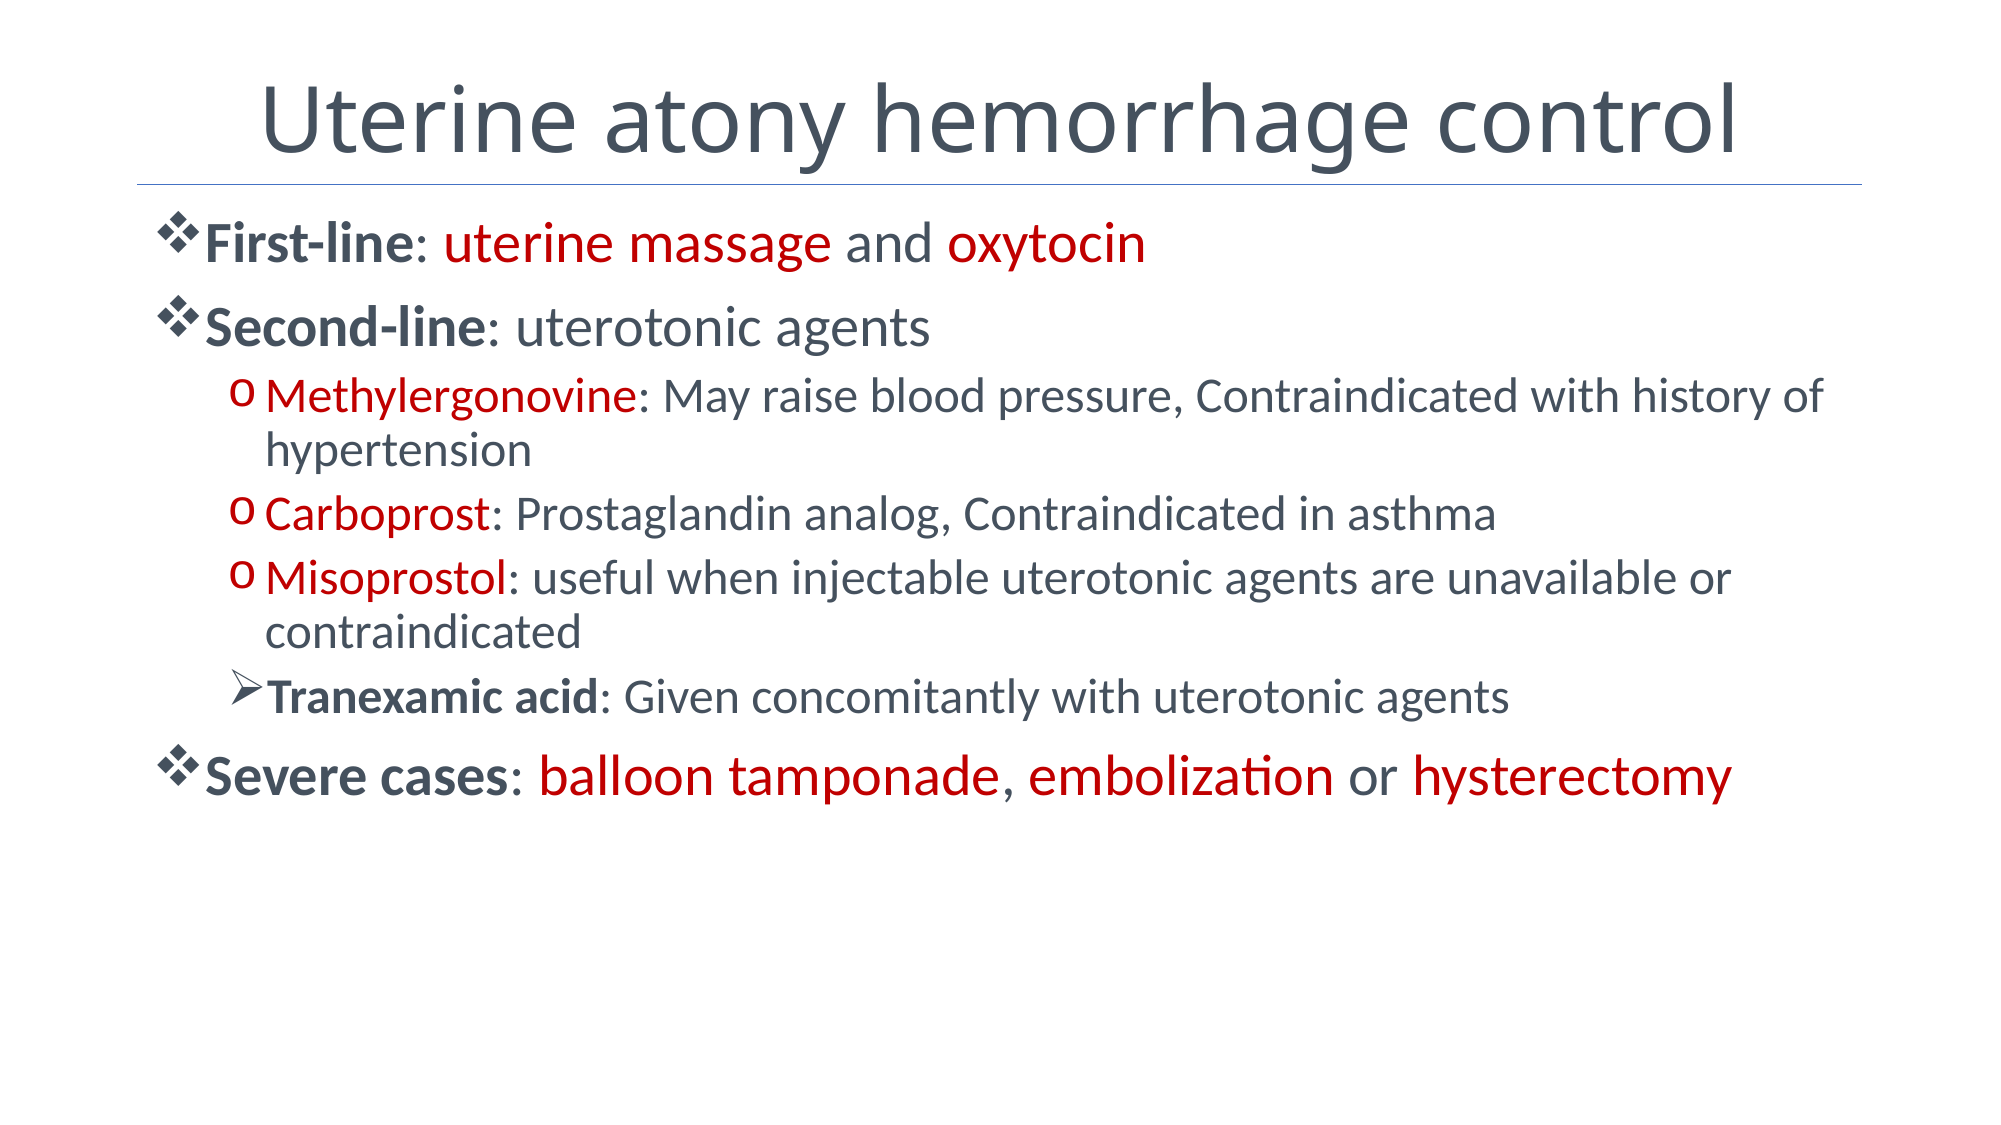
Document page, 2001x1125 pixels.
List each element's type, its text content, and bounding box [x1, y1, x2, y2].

list First-line: uterine massage and oxytocin Second-line: uterotonic agents Methylergonovine: May raise blood pressure, Contraindicated with history of hypertension Carboprost: Prostaglandin analog, Contraindicated in asthma Misoprostol: useful when injectable uterotonic agents are unavailable or contraindicated Tranexamic acid: Given concomitantly with uterotonic agents Severe cases: balloon tamponade, embolization or hysterectomy [137, 204, 1863, 1033]
title Uterine atony hemorrhage control [137, 59, 1863, 185]
